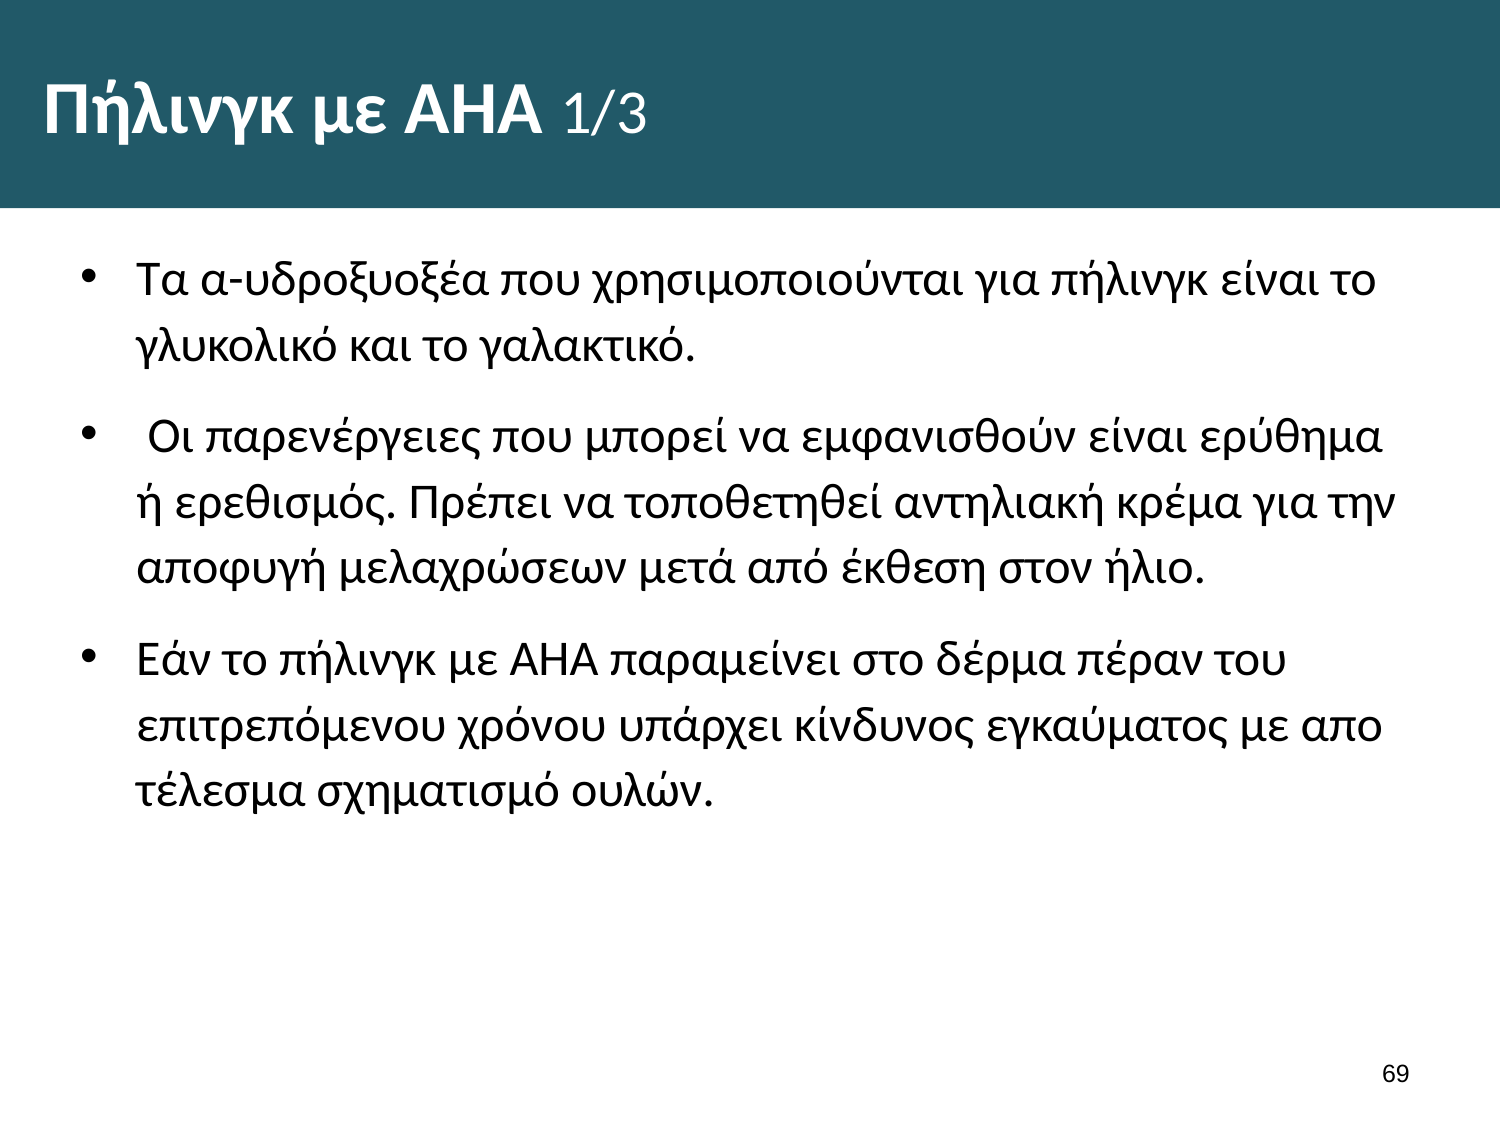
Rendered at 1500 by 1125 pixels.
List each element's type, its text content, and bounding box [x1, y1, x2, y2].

title Πήλινγκ με ΑΗΑ 1/3 [0, 0, 1500, 209]
slide_number 68 [1074, 1042, 1425, 1103]
list Τα α-υδροξυοξέα που χρησιμοποιούνται για πήλινγκ είναι το γλυκολικό και το γαλακτικό. Οι παρενέργειες που μπορεί να εμφανισθούν είναι ερύθημα ή ερεθισμός. Πρέπει να τοποθετηθεί αντηλιακή κρέμα για την αποφυγή μελαχρώσεων μετά από έκθεση στον ήλιο. Εάν το πήλινγκ με ΑΗΑ παραμείνει στο δέρμα πέραν του επιτρεπόμενου χρόνου υπάρχει κίνδυνος εγκαύματος με απο­τέλεσμα σχηματισμό ουλών. [64, 231, 1436, 1059]
